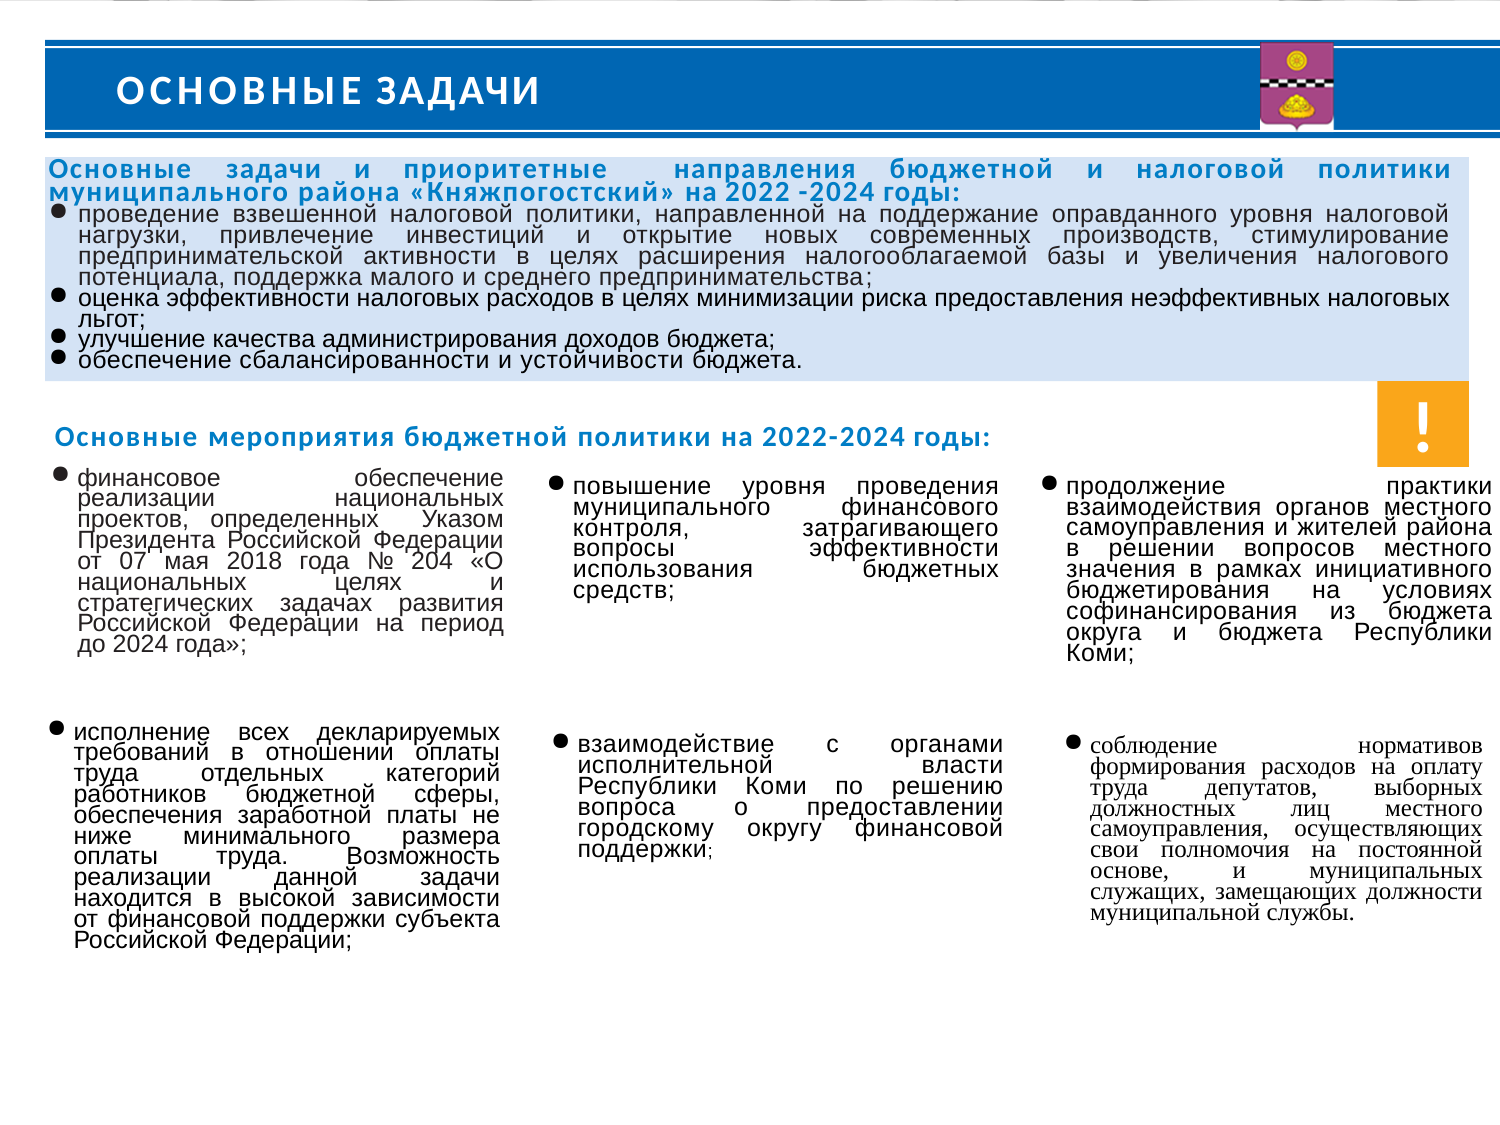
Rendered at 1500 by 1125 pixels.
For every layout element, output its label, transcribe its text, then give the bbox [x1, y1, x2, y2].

text_box ОСНОВНЫЕ ЗАДАЧИ [116, 60, 549, 113]
text_box Основные задачи и приоритетные направления бюджетной и налоговой политики муниципального района «Княжпогостский» на 2022 -2024 годы: проведение взвешенной налоговой политики, направленной на поддержание оправданного уровня налоговой нагрузки, привлечение инвестиций и открытие новых современных производств, стимулирование предпринимательской активности в целях расширения налогооблагаемой базы и увеличения налогового потенциала, поддержка малого и среднего предпринимательства; оценка эффективности налоговых расходов в целях минимизации риска предоставления неэффективных налоговых льгот; улучшение качества администрирования доходов бюджета; обеспечение сбалансированности и устойчивости бюджета. [48, 156, 1454, 374]
text_box продолжение практики взаимодействия органов местного самоуправления и жителей района в решении вопросов местного значения в рамках инициативного бюджетирования на условиях софинансирования из бюджета округа и бюджета Республики Коми; [1037, 474, 1495, 666]
text_box Основные мероприятия бюджетной политики на 2022-2024 годы: [52, 424, 1377, 453]
text_box соблюдение нормативов формирования расходов на оплату труда депутатов, выборных должностных лиц местного самоуправления, осуществляющих свои полномочия на постоянной основе, и муниципальных служащих, замещающих должности муниципальной службы. [1046, 730, 1499, 958]
picture [1259, 41, 1336, 134]
text_box взаимодействие с органами исполнительной власти Республики Коми по решению вопроса о предоставлении городскому округу финансовой поддержки; [548, 732, 1006, 863]
text_box повышение уровня проведения муниципального финансового контроля, затрагивающего вопросы эффективности использования бюджетных средств; [544, 474, 1001, 604]
text_box финансовое обеспечение реализации национальных проектов, определенных Указом Президента Российской Федерации от 07 мая 2018 года № 204 «О национальных целях и стратегических задачах развития Российской Федерации на период до 2024 года»; [48, 465, 506, 658]
text_box ! [1377, 381, 1469, 467]
text_box исполнение всех декларируемых требований в отношении оплаты труда отдельных категорий работников бюджетной сферы, обеспечения заработной платы не ниже минимального размера оплаты труда. Возможность реализации данной задачи находится в высокой зависимости от финансовой поддержки субъекта Российской Федерации; [44, 719, 502, 954]
picture [0, 0, 1500, 1125]
text_box [45, 157, 1469, 382]
